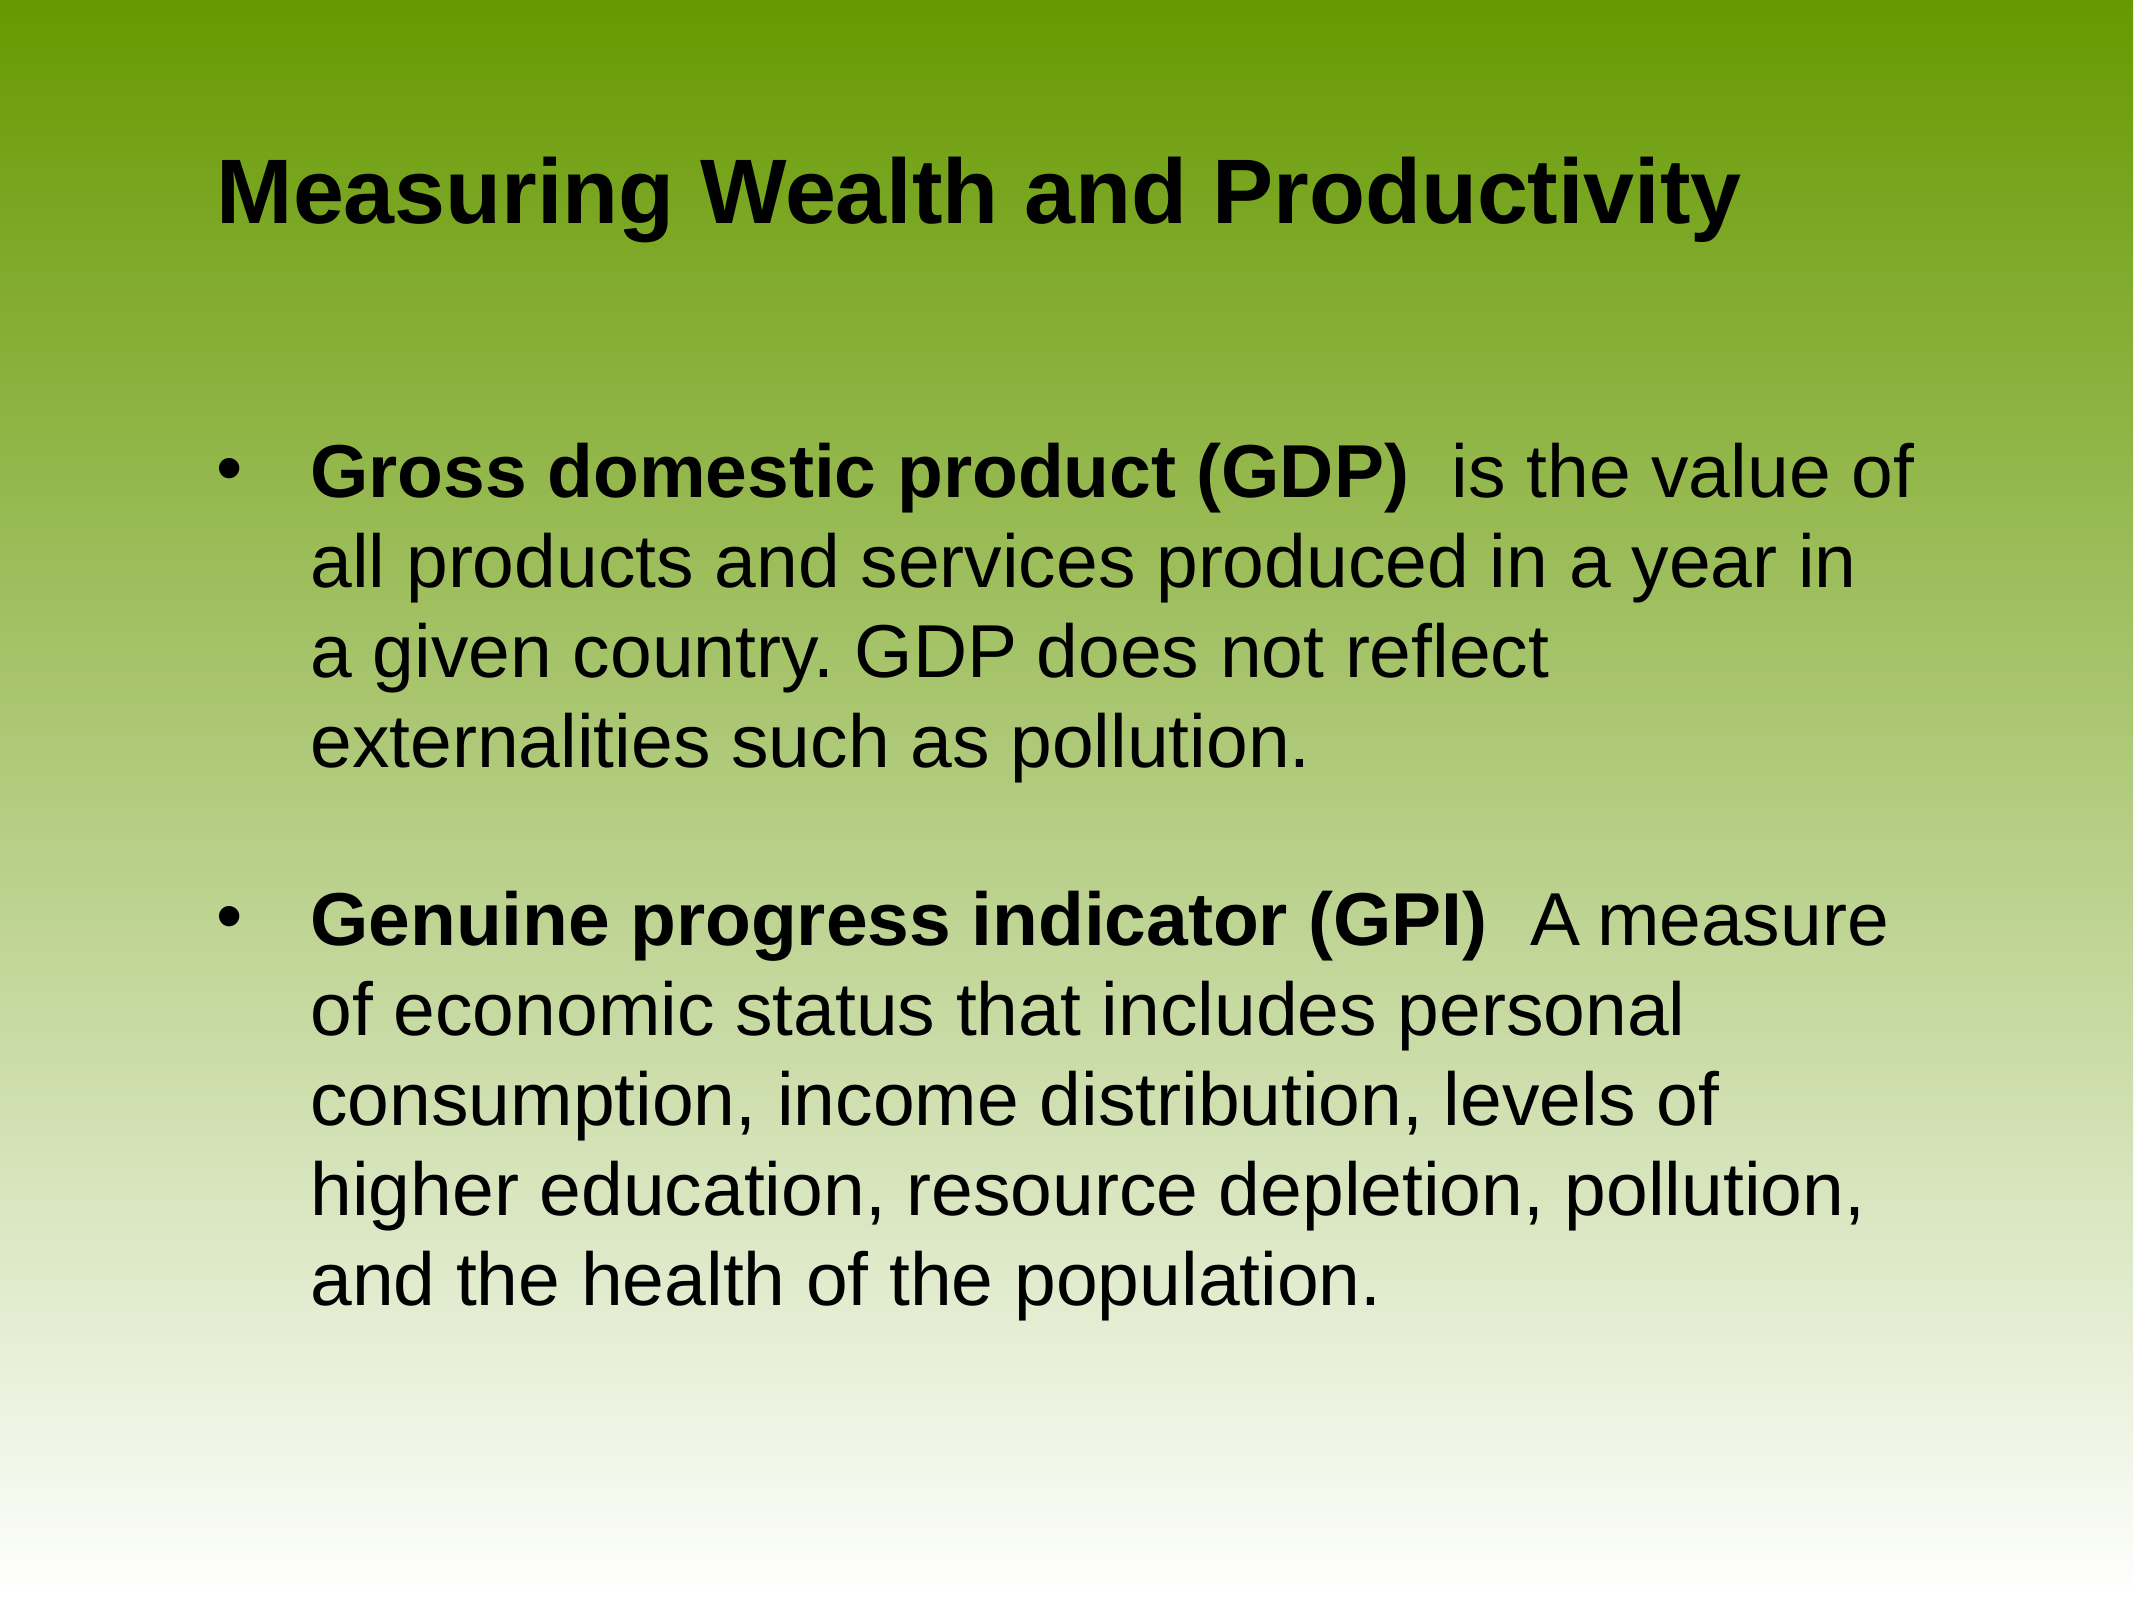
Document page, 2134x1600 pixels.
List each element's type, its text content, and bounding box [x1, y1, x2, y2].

title Measuring Wealth and Productivity [208, 39, 1925, 392]
list Gross domestic product (GDP) is the value of all products and services produced in a year in a given country. GDP does not reflect externalities such as pollution. Genuine progress indicator (GPI) A measure of economic status that includes personal consumption, income distribution, levels of higher education, resource depletion, pollution, and the health of the population. [208, 392, 1925, 1351]
